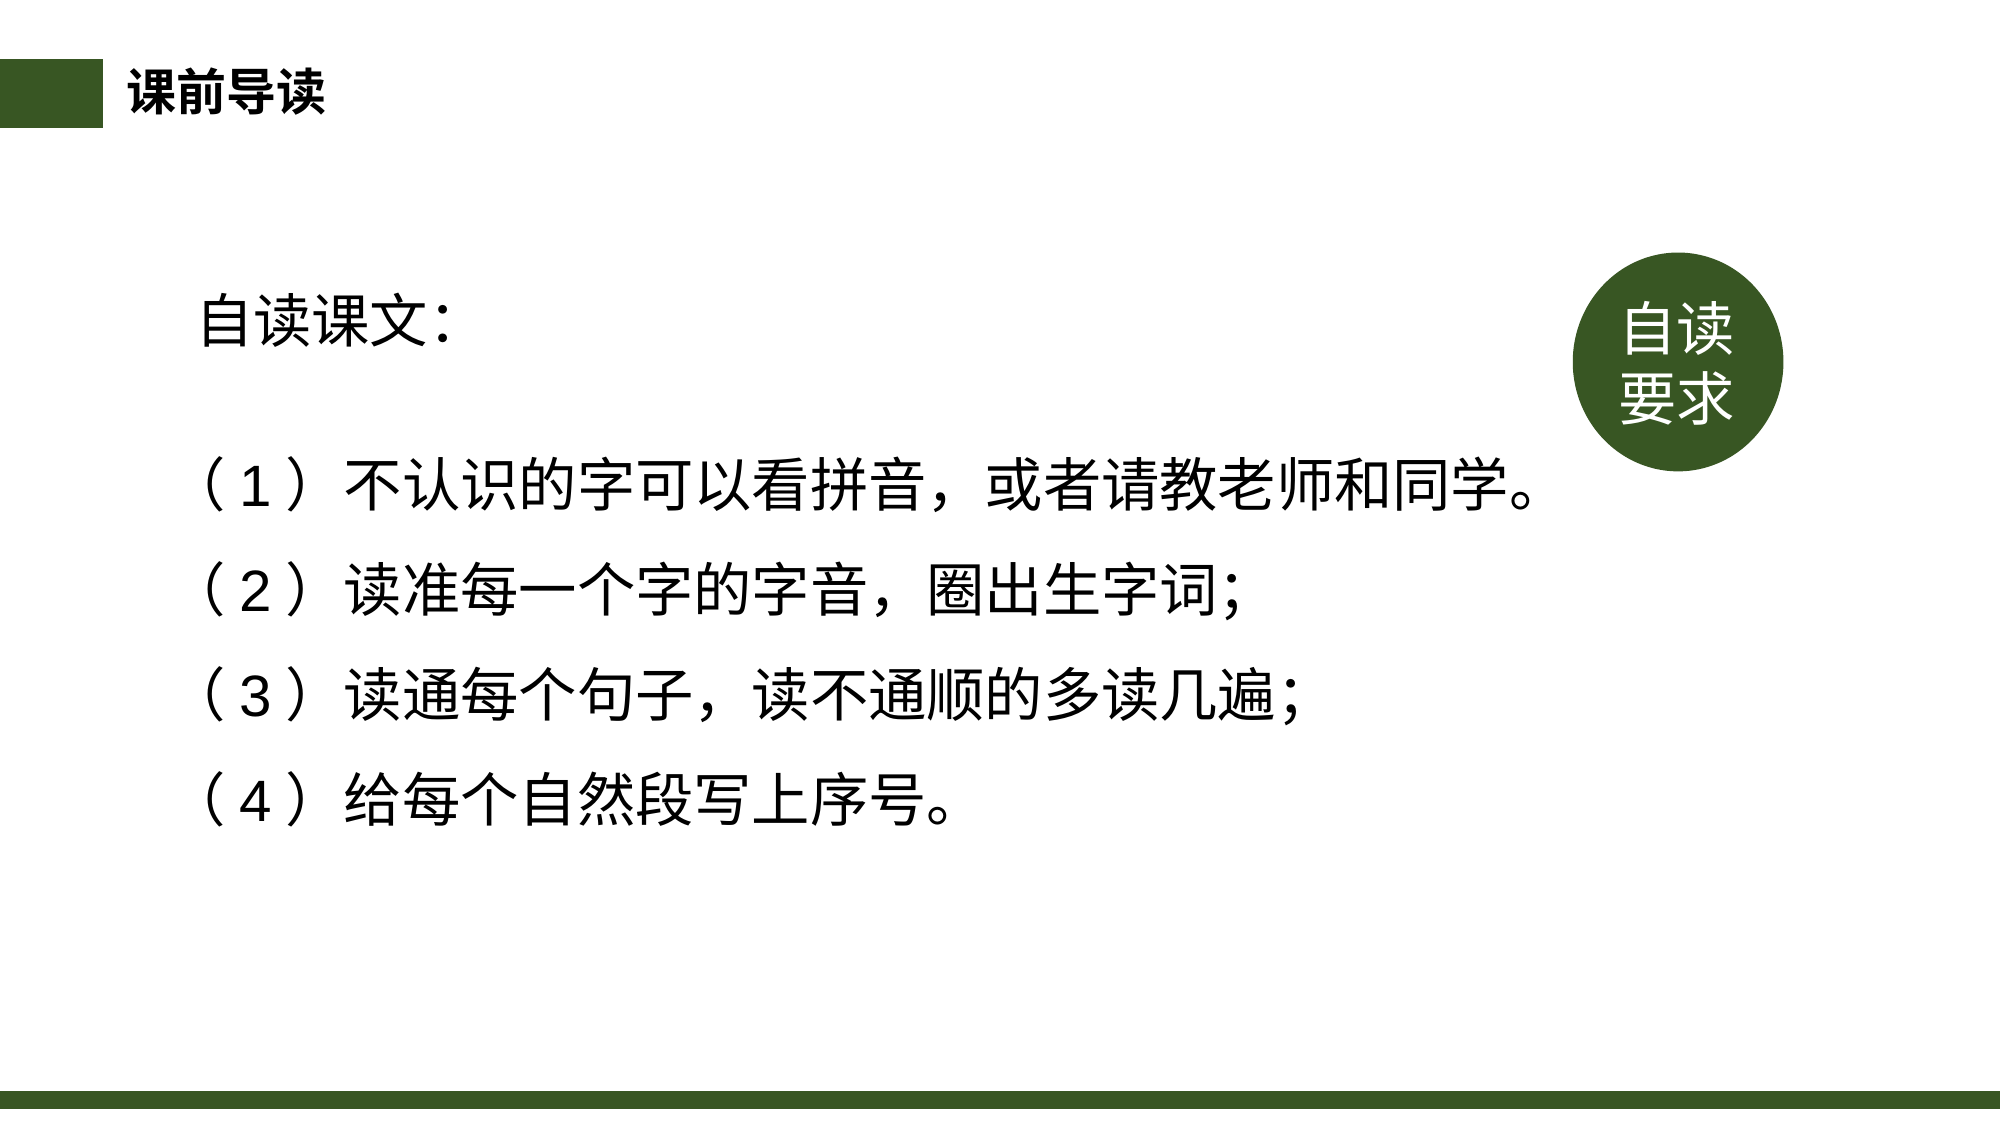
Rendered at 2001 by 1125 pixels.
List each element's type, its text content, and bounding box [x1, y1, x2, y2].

text_box 自读课文： [180, 276, 502, 362]
text_box 课前导读 [112, 52, 342, 128]
text_box 自读要求 [1572, 252, 1784, 472]
text_box （1）不认识的字可以看拼音，或者请教老师和同学。 （2）读准每一个字的字音，圈出生字词； （3）读通每个句子，读不通顺的多读几遍； （4）给每个自然段写上序号。 [152, 406, 1625, 841]
